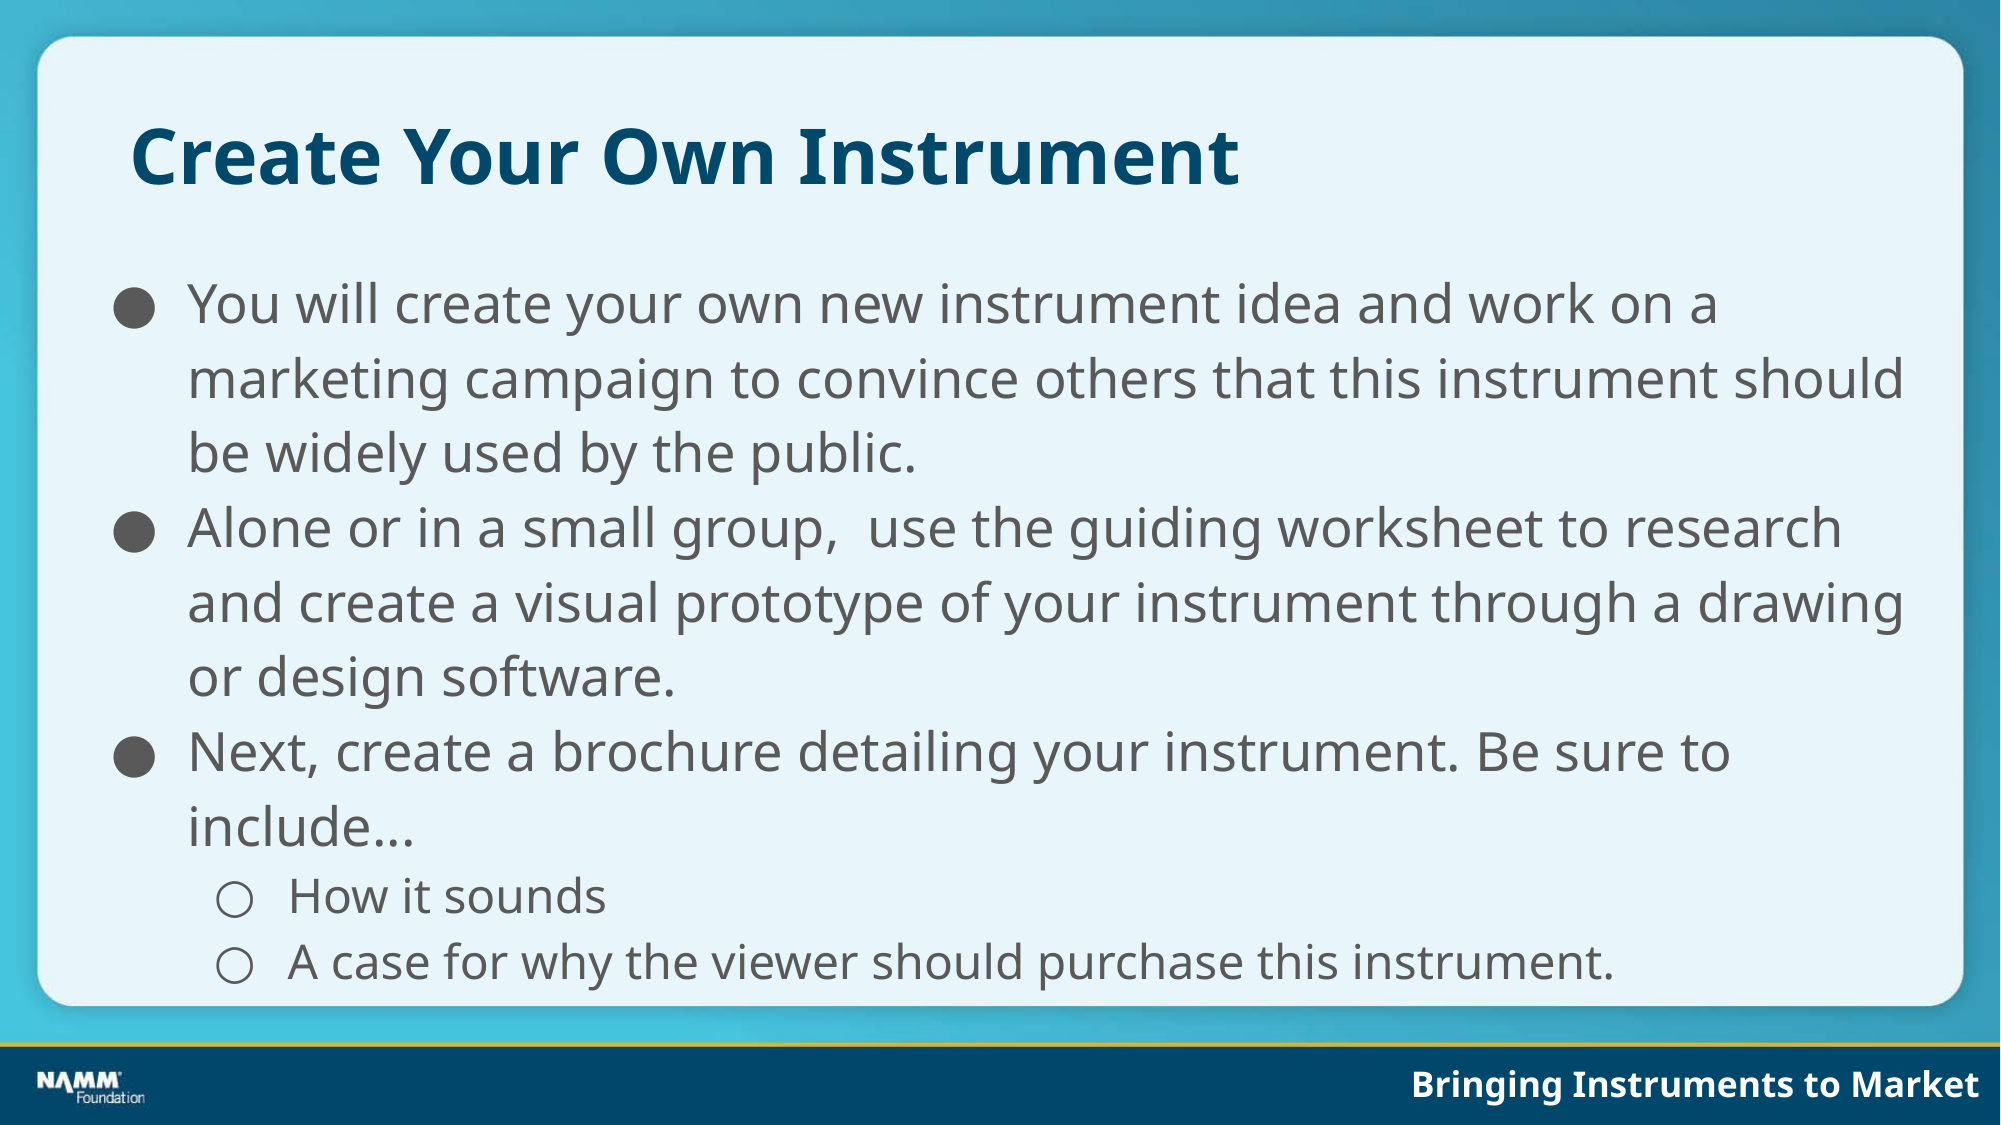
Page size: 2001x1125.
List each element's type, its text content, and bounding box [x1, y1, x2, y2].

picture [33, 1066, 150, 1114]
list You will create your own new instrument idea and work on a marketing campaign to convince others that this instrument should be widely used by the public. Alone or in a small group, use the guiding worksheet to research and create a visual prototype of your instrument through a drawing or design software. Next, create a brochure detailing your instrument. Be sure to include... How it sounds A case for why the viewer should purchase this instrument. [72, 252, 1927, 919]
picture [0, 0, 2001, 1049]
title Create Your Own Instrument [114, 97, 1904, 223]
